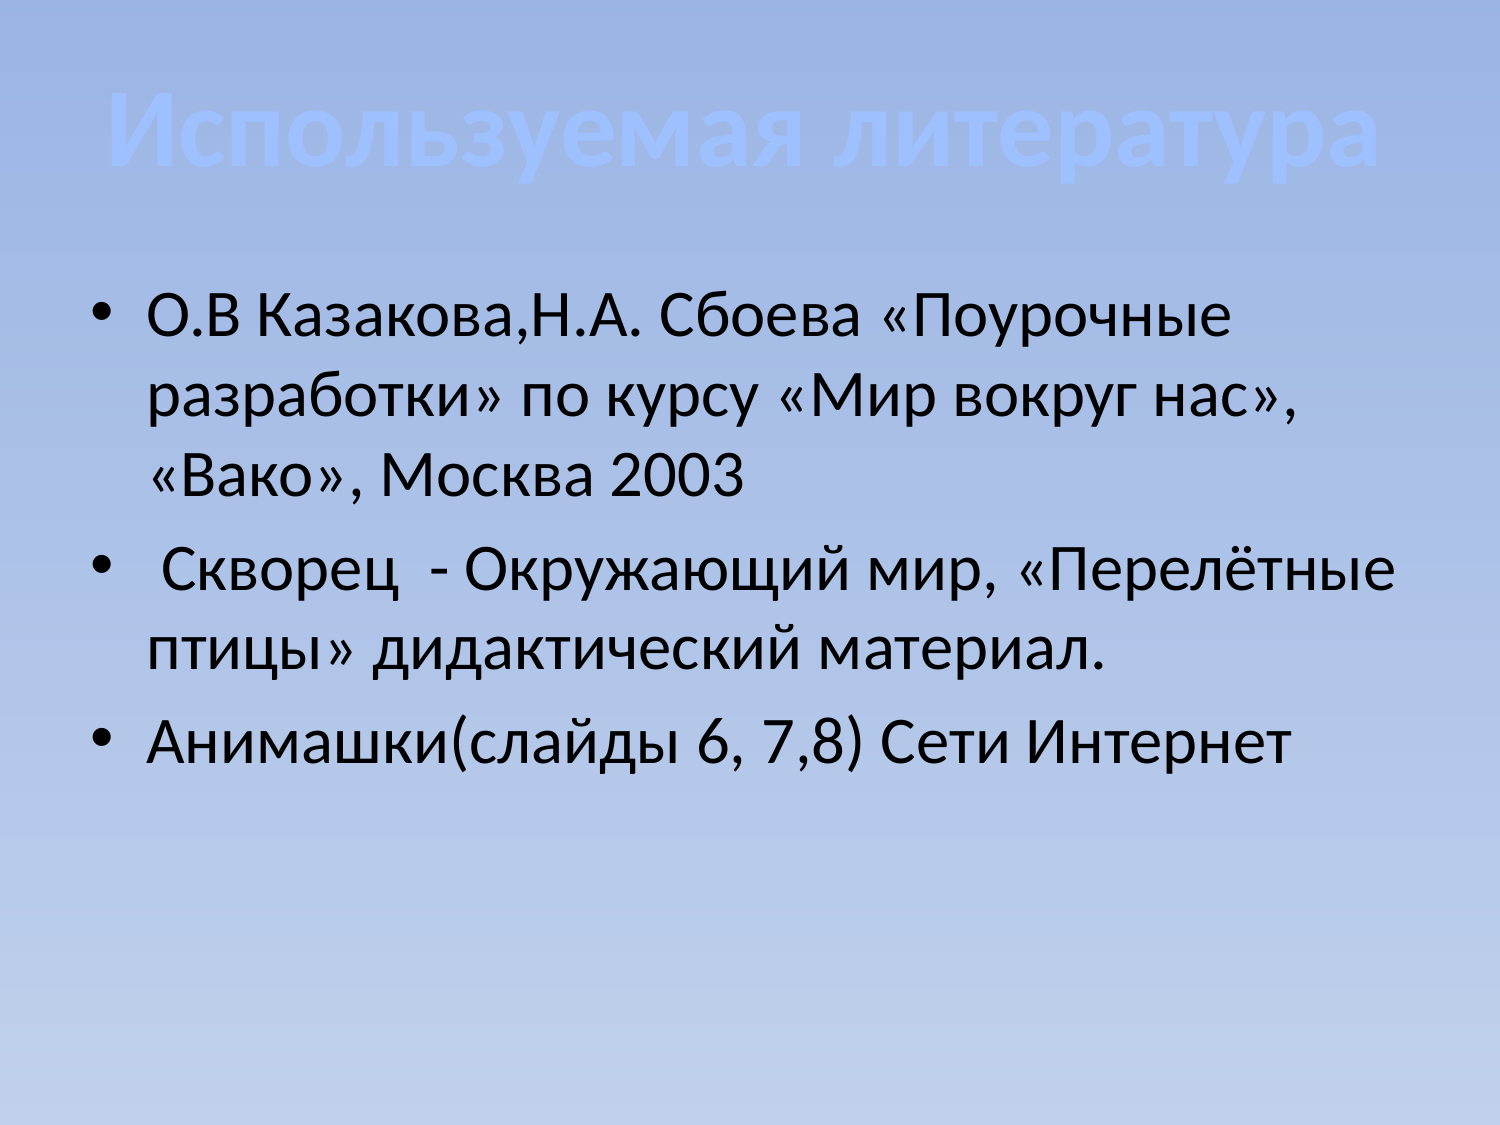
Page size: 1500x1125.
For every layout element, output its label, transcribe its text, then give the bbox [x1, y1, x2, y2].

text_box Используемая литература [35, 46, 1454, 197]
list О.В Казакова,Н.А. Сбоева «Поурочные разработки» по курсу «Мир вокруг нас», «Вако», Москва 2003 Скворец - Окружающий мир, «Перелётные птицы» дидактический материал. Анимашки(слайды 6, 7,8) Сети Интернет [75, 262, 1425, 1005]
